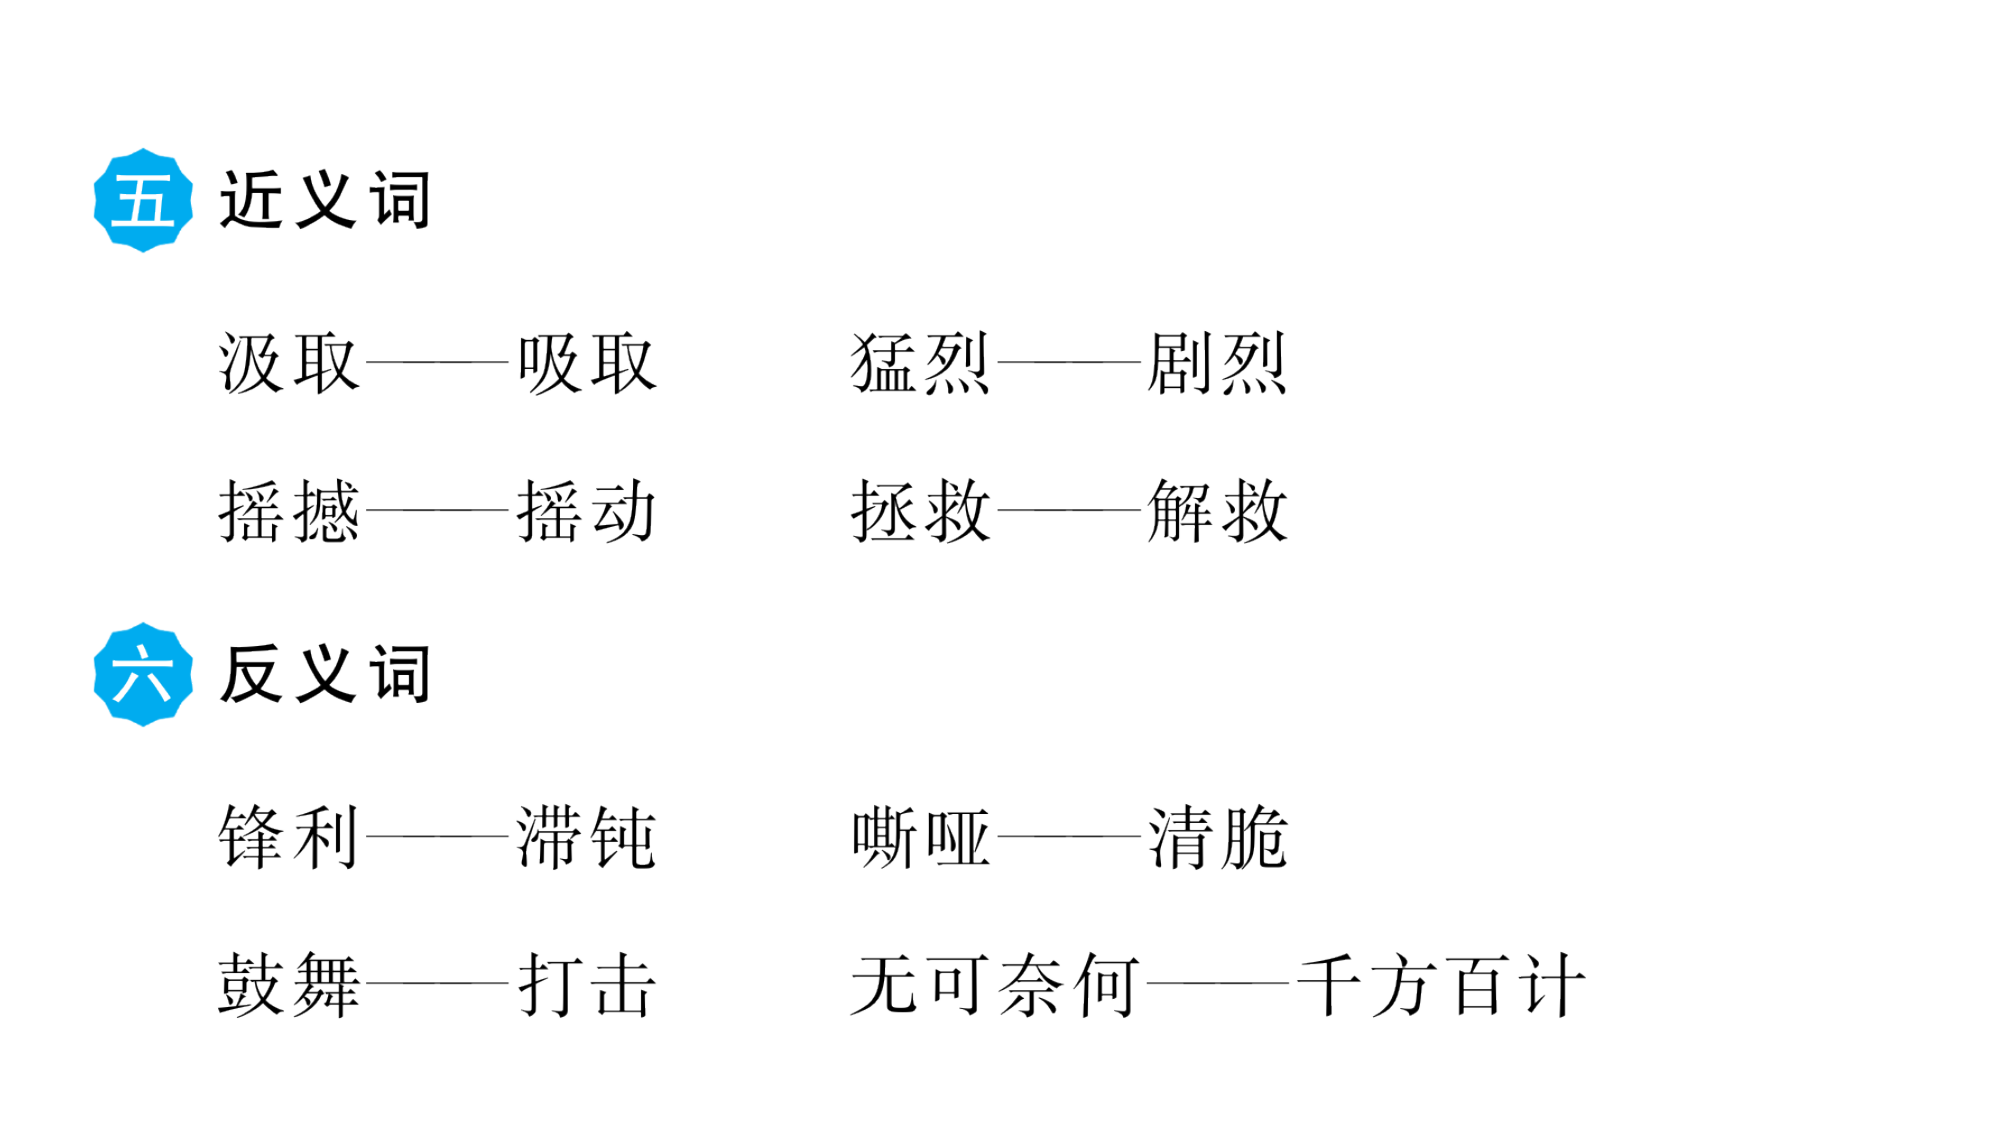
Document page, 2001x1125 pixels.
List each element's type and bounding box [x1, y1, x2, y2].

picture [87, 117, 1623, 1064]
